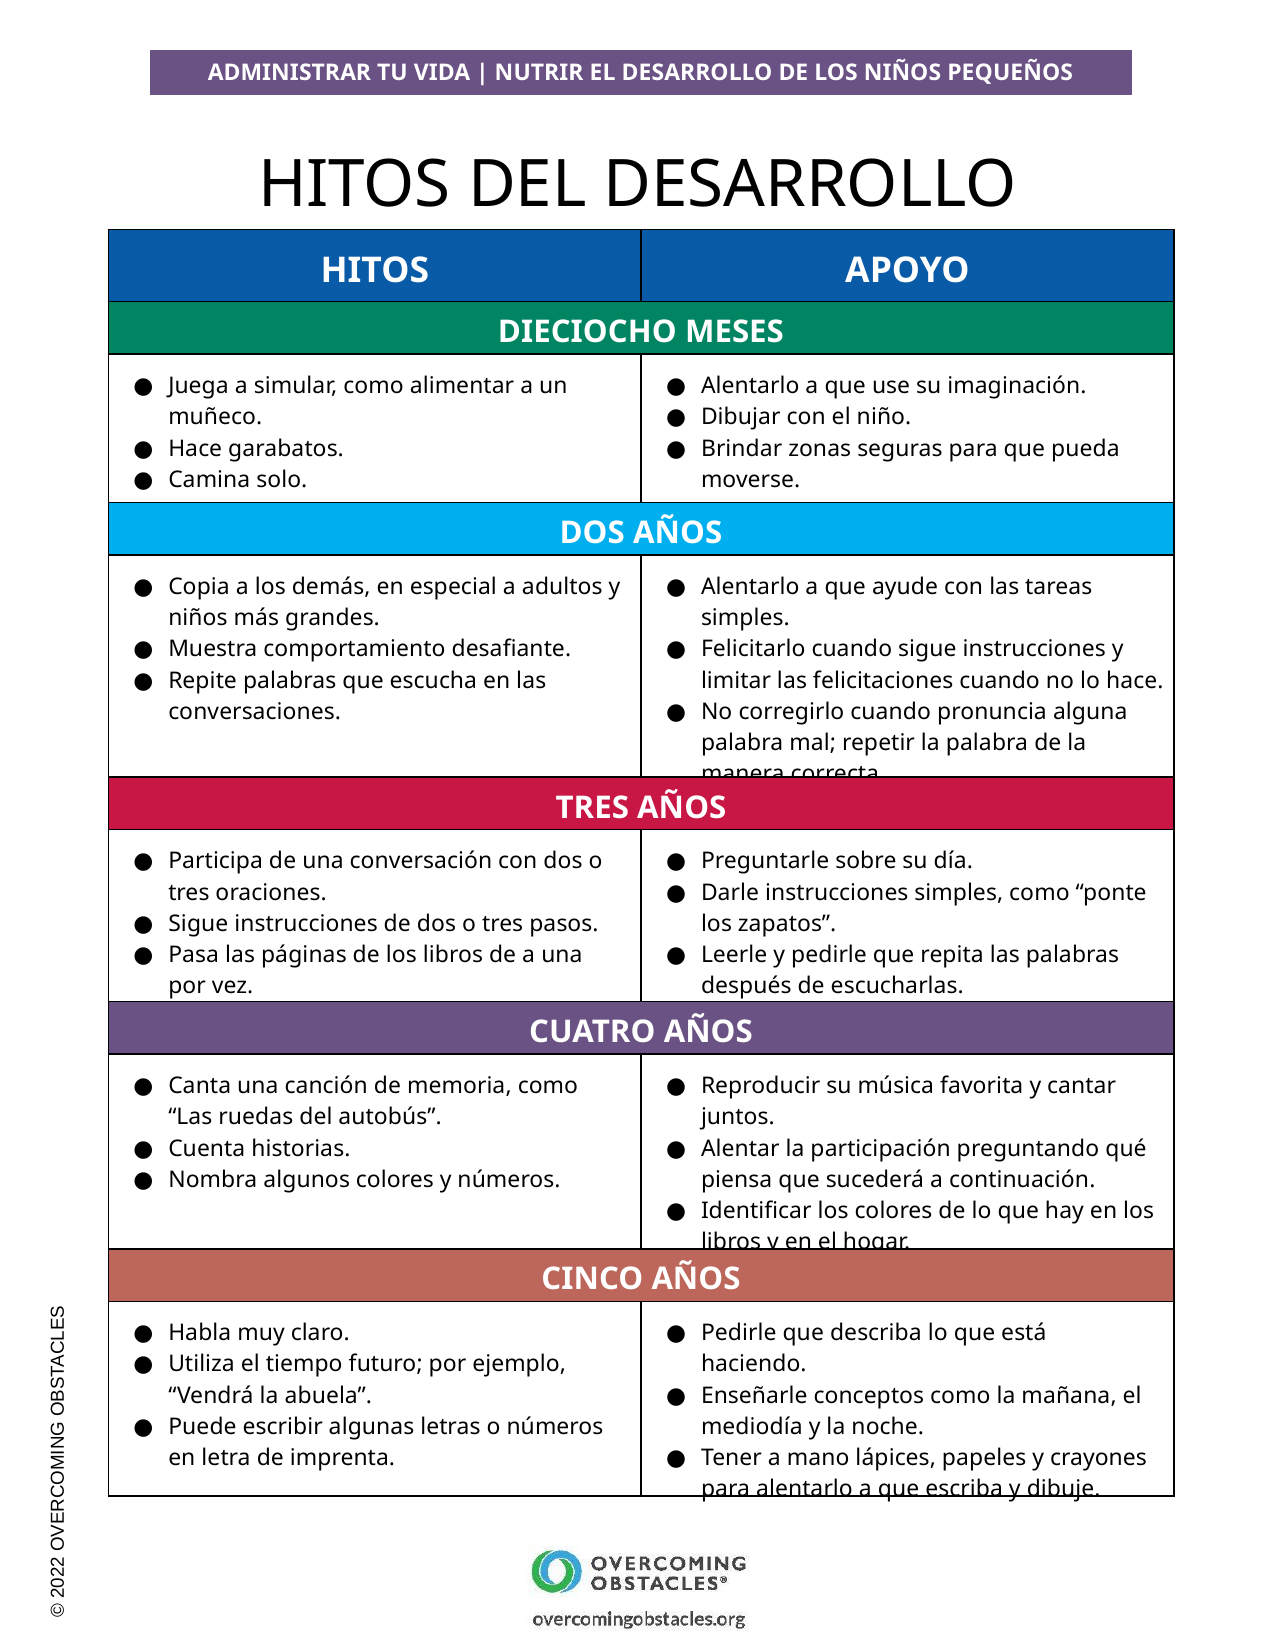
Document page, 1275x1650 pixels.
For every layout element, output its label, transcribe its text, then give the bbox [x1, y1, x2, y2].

text_box ADMINISTRAR TU VIDA | NUTRIR EL DESARROLLO DE LOS NIÑOS PEQUEÑOS [150, 43, 1132, 99]
table_cell Habla muy claro. Utiliza el tiempo futuro; por ejemplo, “Vendrá la abuela”. Puede escribir algunas letras o números en letra de imprenta. [109, 1302, 640, 1495]
table_cell Alentarlo a que use su imaginación. Dibujar con el niño. Brindar zonas seguras para que pueda moverse. [642, 355, 1173, 502]
table_cell Preguntarle sobre su día. Darle instrucciones simples, como “ponte los zapatos”. Leerle y pedirle que repita las palabras después de escucharlas. [642, 830, 1173, 1001]
table_header HITOS [109, 230, 640, 301]
text_box © 2022 OVERCOMING OBSTACLES [33, 1264, 79, 1633]
table_cell Participa de una conversación con dos o tres oraciones. Sigue instrucciones de dos o tres pasos. Pasa las páginas de los libros de a una por vez. [109, 830, 640, 1001]
table_cell Juega a simular, como alimentar a un muñeco. Hace garabatos. Camina solo. [109, 355, 640, 502]
table_cell Pedirle que describa lo que está haciendo. Enseñarle conceptos como la mañana, el mediodía y la noche. Tener a mano lápices, papeles y crayones para alentarlo a que escriba y dibuje. [642, 1302, 1173, 1495]
table_cell DOS AÑOS [109, 503, 1173, 554]
table_cell Reproducir su música favorita y cantar juntos. Alentar la participación preguntando qué piensa que sucederá a continuación. Identificar los colores de lo que hay en los libros y en el hogar. [642, 1055, 1173, 1248]
table_cell TRES AÑOS [109, 778, 1173, 829]
table_cell Canta una canción de memoria, como “Las ruedas del autobús”. Cuenta historias. Nombra algunos colores y números. [109, 1055, 640, 1248]
table_header APOYO [642, 230, 1173, 301]
text_box [149, 1481, 1222, 1547]
table_cell Copia a los demás, en especial a adultos y niños más grandes. Muestra comportamiento desafiante. Repite palabras que escucha en las conversaciones. [109, 556, 640, 776]
table_cell CINCO AÑOS [109, 1250, 1173, 1301]
picture [516, 1529, 766, 1650]
table_cell CUATRO AÑOS [109, 1002, 1173, 1053]
table_cell Alentarlo a que ayude con las tareas simples. Felicitarlo cuando sigue instrucciones y limitar las felicitaciones cuando no lo hace. No corregirlo cuando pronuncia alguna palabra mal; repetir la palabra de la manera correcta. [642, 556, 1173, 776]
table_cell DIECIOCHO MESES [109, 302, 1173, 353]
text_box HITOS DEL DESARROLLO [128, 114, 1147, 229]
